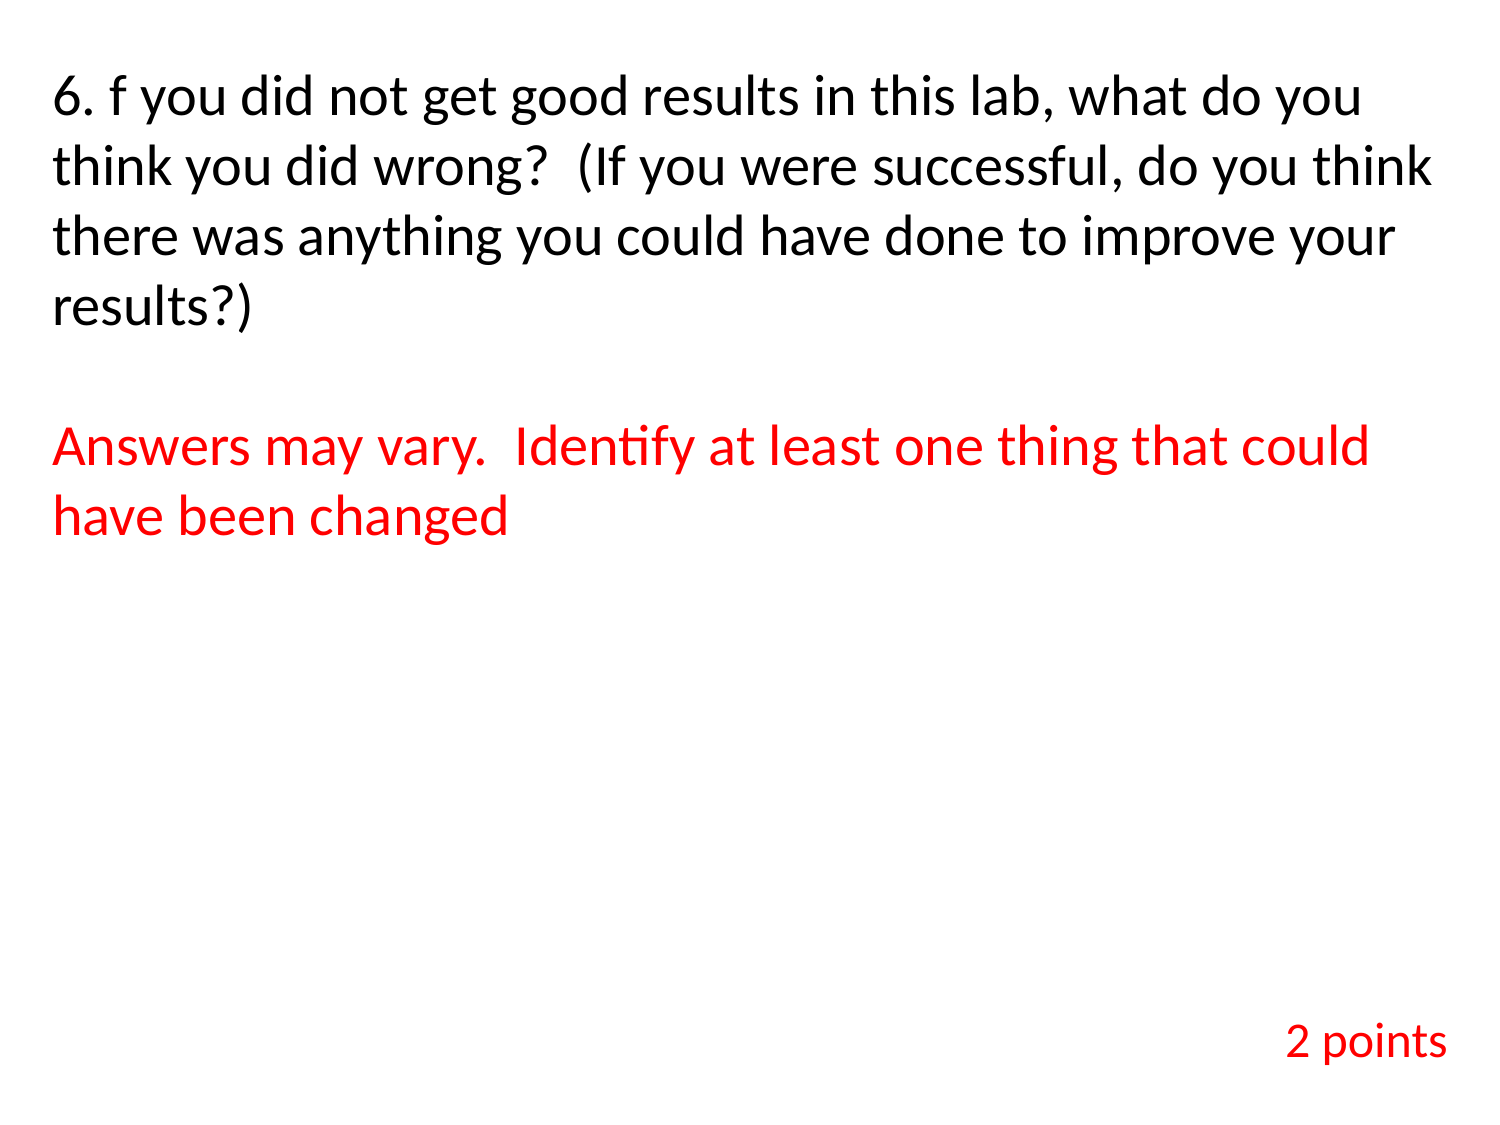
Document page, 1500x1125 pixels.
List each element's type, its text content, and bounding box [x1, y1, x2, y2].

text_box 6. f you did not get good results in this lab, what do you think you did wrong? (If you were successful, do you think there was anything you could have done to improve your results?) Answers may vary. Identify at least one thing that could have been changed [37, 50, 1450, 695]
text_box 2 points [1149, 999, 1463, 1075]
